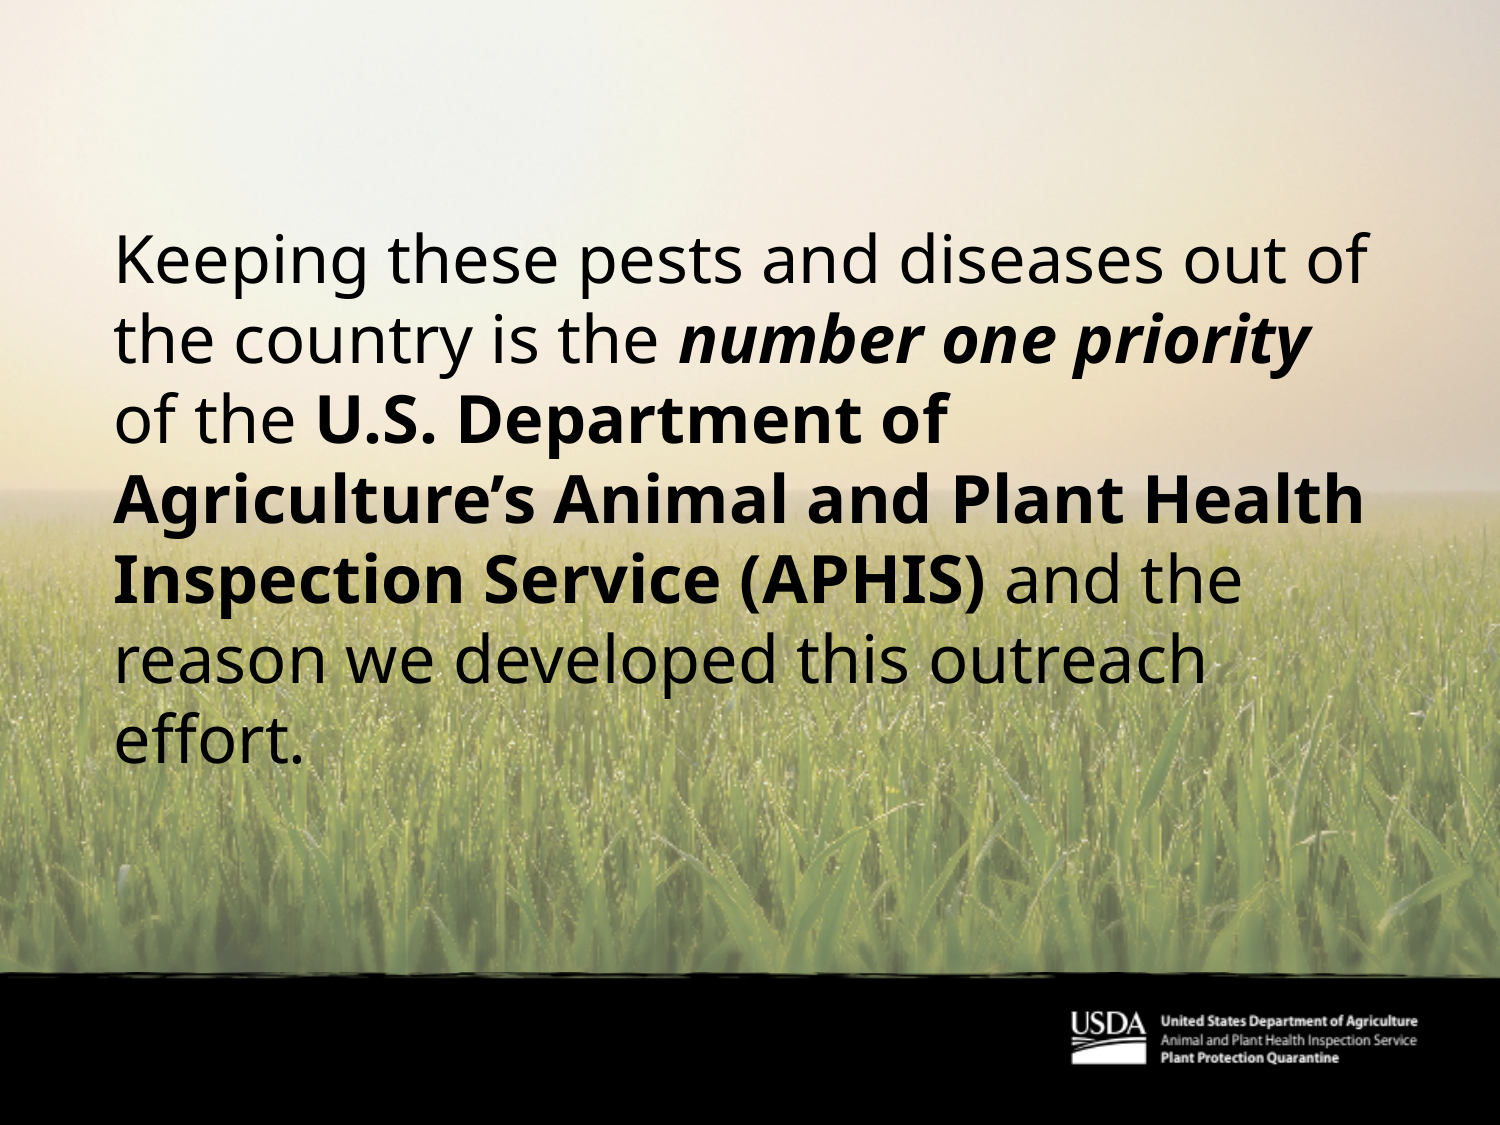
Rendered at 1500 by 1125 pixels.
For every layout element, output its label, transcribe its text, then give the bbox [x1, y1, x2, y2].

text_box Keeping these pests and diseases out of the country is the number one priority of the U.S. Department of Agriculture’s Animal and Plant Health Inspection Service (APHIS) and the reason we developed this outreach effort. [98, 209, 1402, 785]
picture [0, 972, 1500, 1125]
